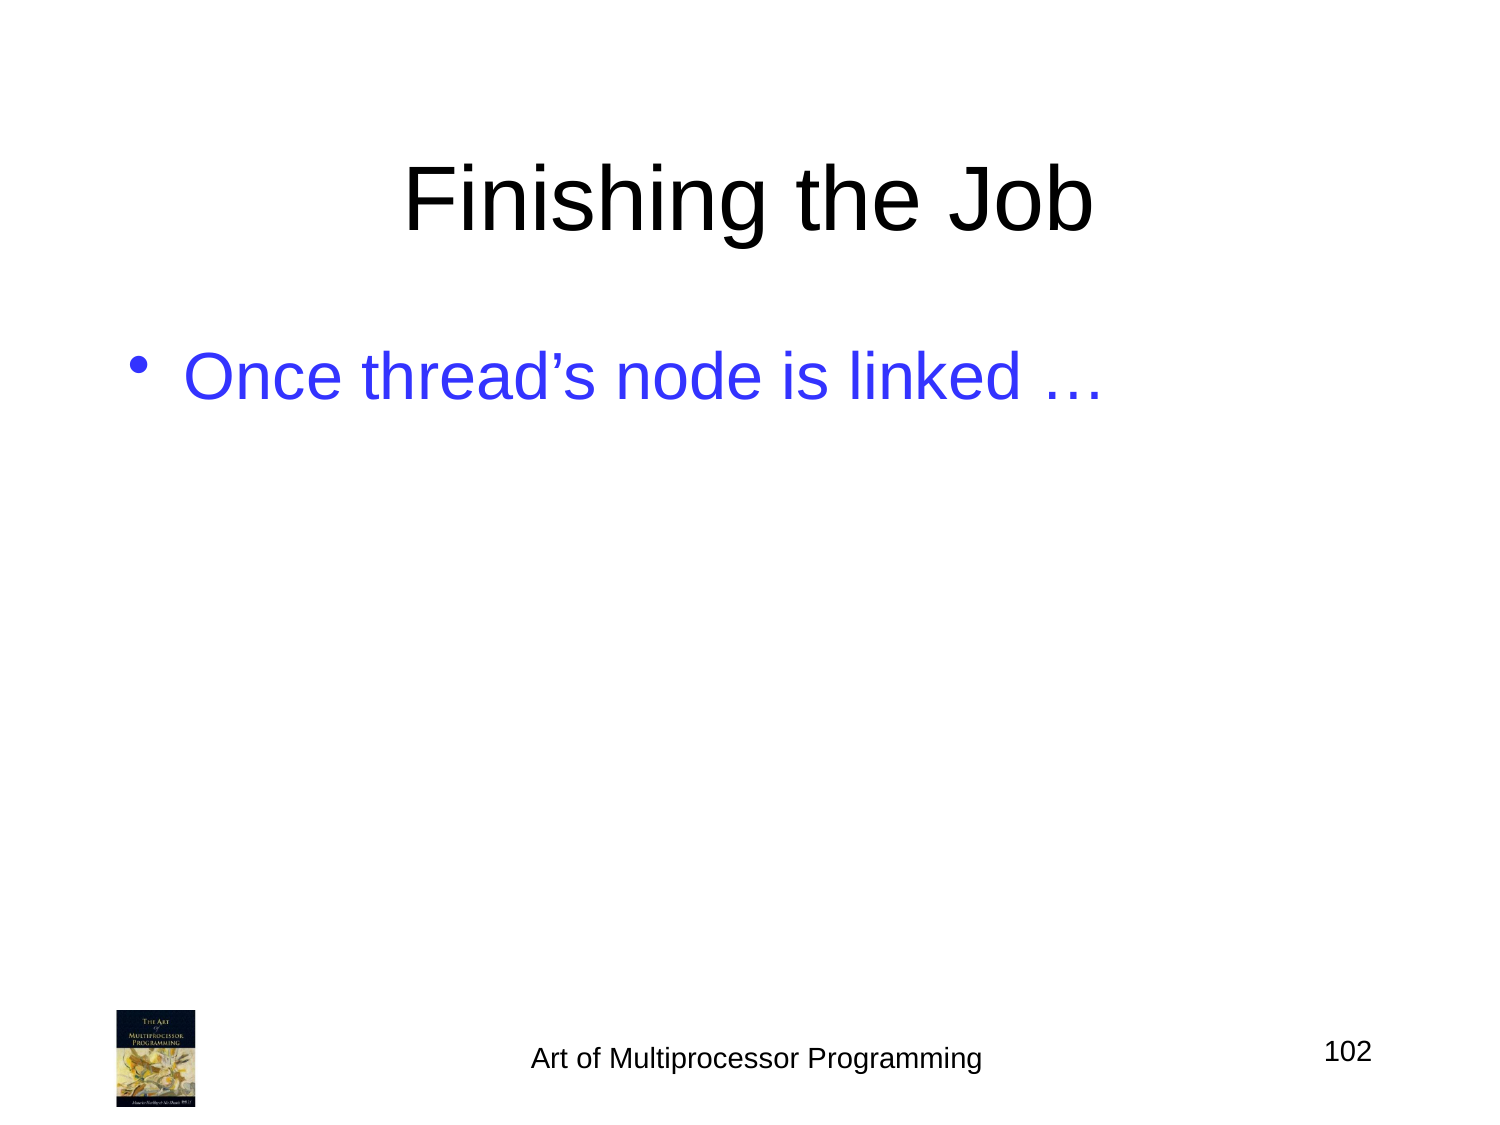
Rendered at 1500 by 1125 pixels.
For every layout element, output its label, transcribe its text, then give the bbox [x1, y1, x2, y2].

footer Art of Multiprocessor Programming [484, 1031, 1030, 1107]
picture [107, 1010, 204, 1107]
slide_number 102 [1074, 1024, 1388, 1101]
list Once thread’s node is linked … [112, 324, 1388, 1001]
title Finishing the Job [112, 99, 1388, 288]
